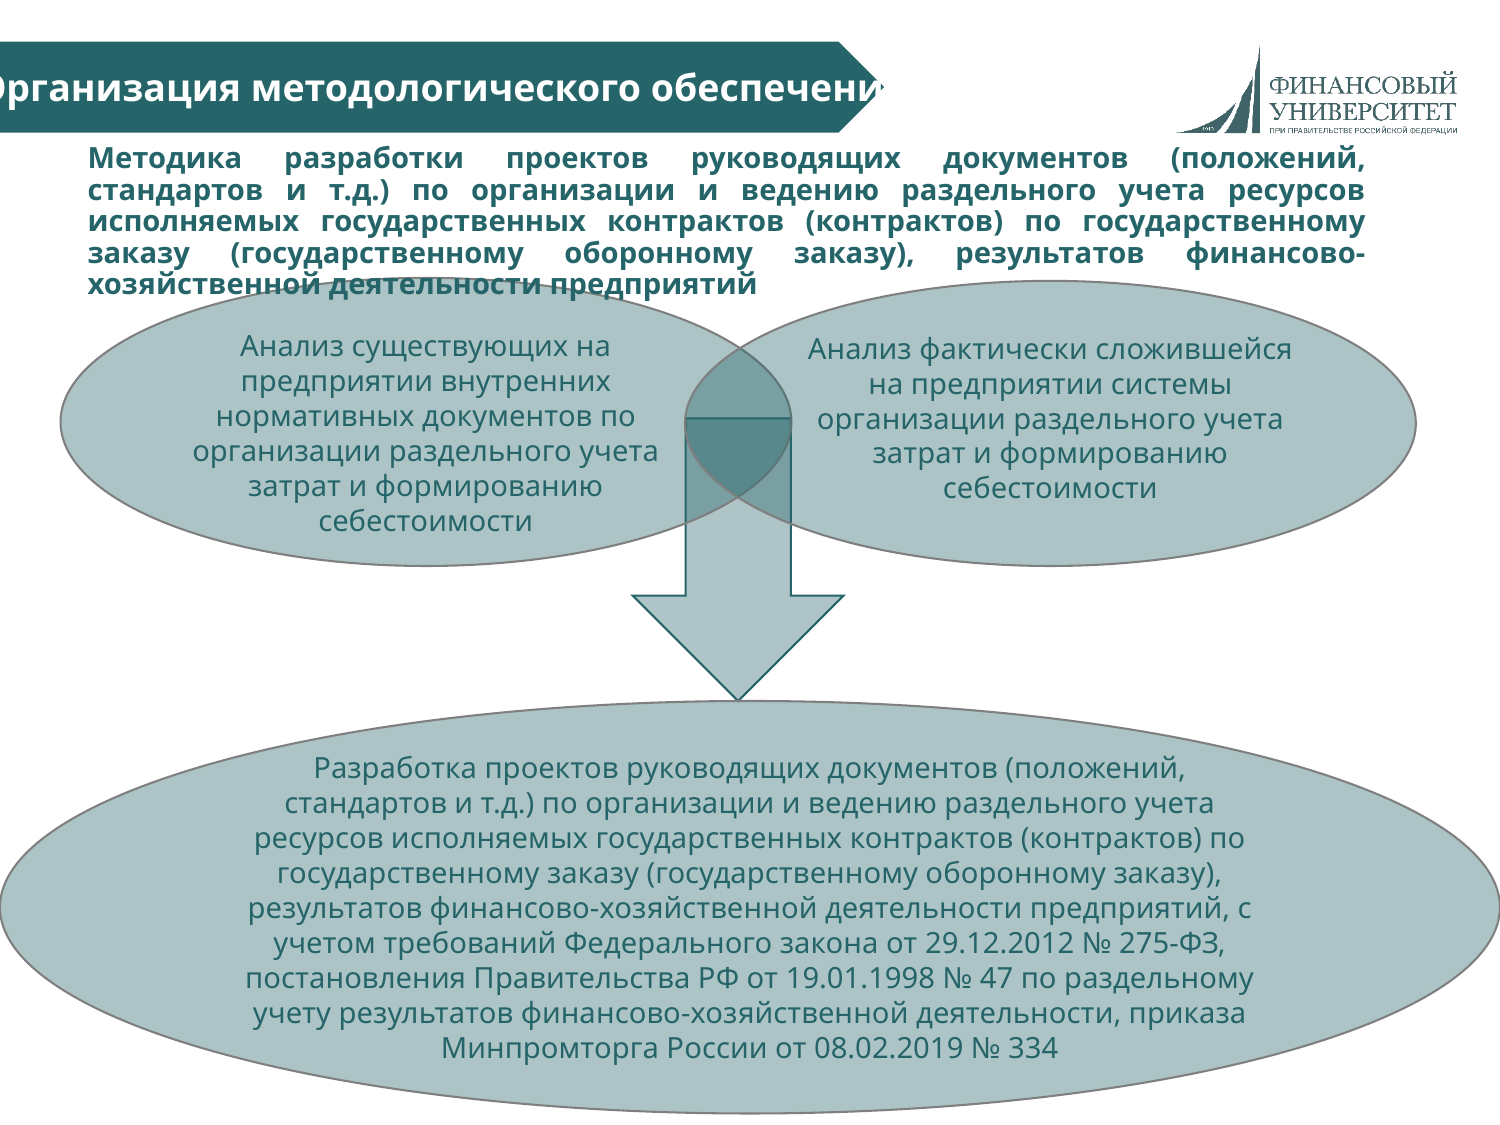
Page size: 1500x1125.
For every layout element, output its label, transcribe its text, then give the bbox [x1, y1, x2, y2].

text_box [0, 40, 855, 56]
text_box Анализ фактически сложившейся на предприятии системы организации раздельного учета затрат и формированию себестоимости [683, 279, 1417, 568]
picture [1174, 41, 1458, 142]
text_box [630, 499, 846, 699]
text_box Анализ существующих на предприятии внутренних нормативных документов по организации раздельного учета затрат и формированию себестоимости [59, 277, 739, 568]
text_box [0, 117, 856, 134]
text_box Методика разработки проектов руководящих документов (положений, стандартов и т.д.) по организации и ведению раздельного учета ресурсов исполняемых государственных контрактов (контрактов) по государственному заказу (государственному оборонному заказу), результатов финансово-хозяйственной деятельности предприятий [72, 136, 1382, 277]
text_box Разработка проектов руководящих документов (положений, стандартов и т.д.) по организации и ведению раздельного учета ресурсов исполняемых государственных контрактов (контрактов) по государственному заказу (государственному оборонному заказу), результатов финансово-хозяйственной деятельности предприятий, с учетом требований Федерального закона от 29.12.2012 № 275-ФЗ, постановления Правительства РФ от 19.01.1998 № 47 по раздельному учету результатов финансово-хозяйственной деятельности, приказа Минпромторга России от 08.02.2019 № 334 [0, 699, 1500, 1115]
text_box Организация методологического обеспечения [0, 56, 922, 117]
